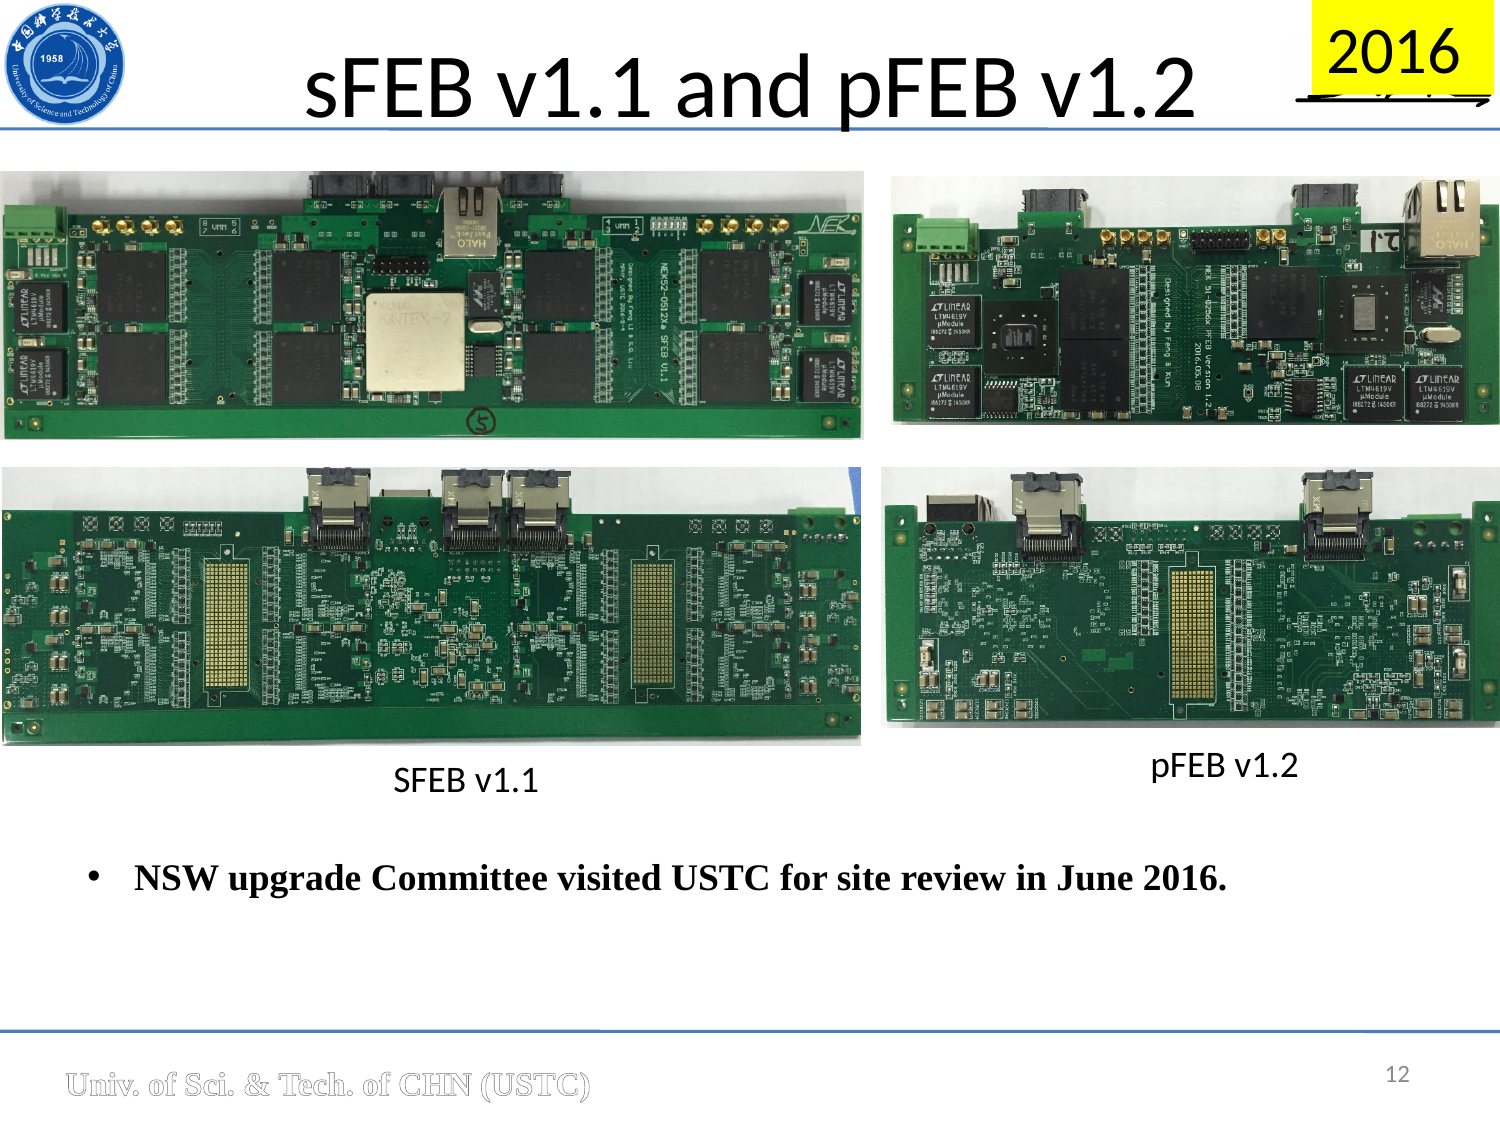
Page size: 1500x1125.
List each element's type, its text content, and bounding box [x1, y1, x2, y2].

text_box sFEB v1.1 and pFEB v1.2 [76, 0, 1427, 161]
picture [881, 467, 1500, 728]
text_box pFEB v1.2 [1135, 736, 1365, 793]
picture [0, 170, 864, 440]
picture [2, 467, 861, 746]
picture [1427, 35, 1500, 120]
picture [0, 0, 76, 127]
picture [891, 176, 1500, 426]
text_box 2016 [1311, 0, 1495, 95]
slide_number 12 [1074, 1042, 1425, 1103]
text_box SFEB v1.1 [336, 754, 597, 808]
text_box NSW upgrade Committee visited USTC for site review in June 2016. [72, 845, 1431, 951]
